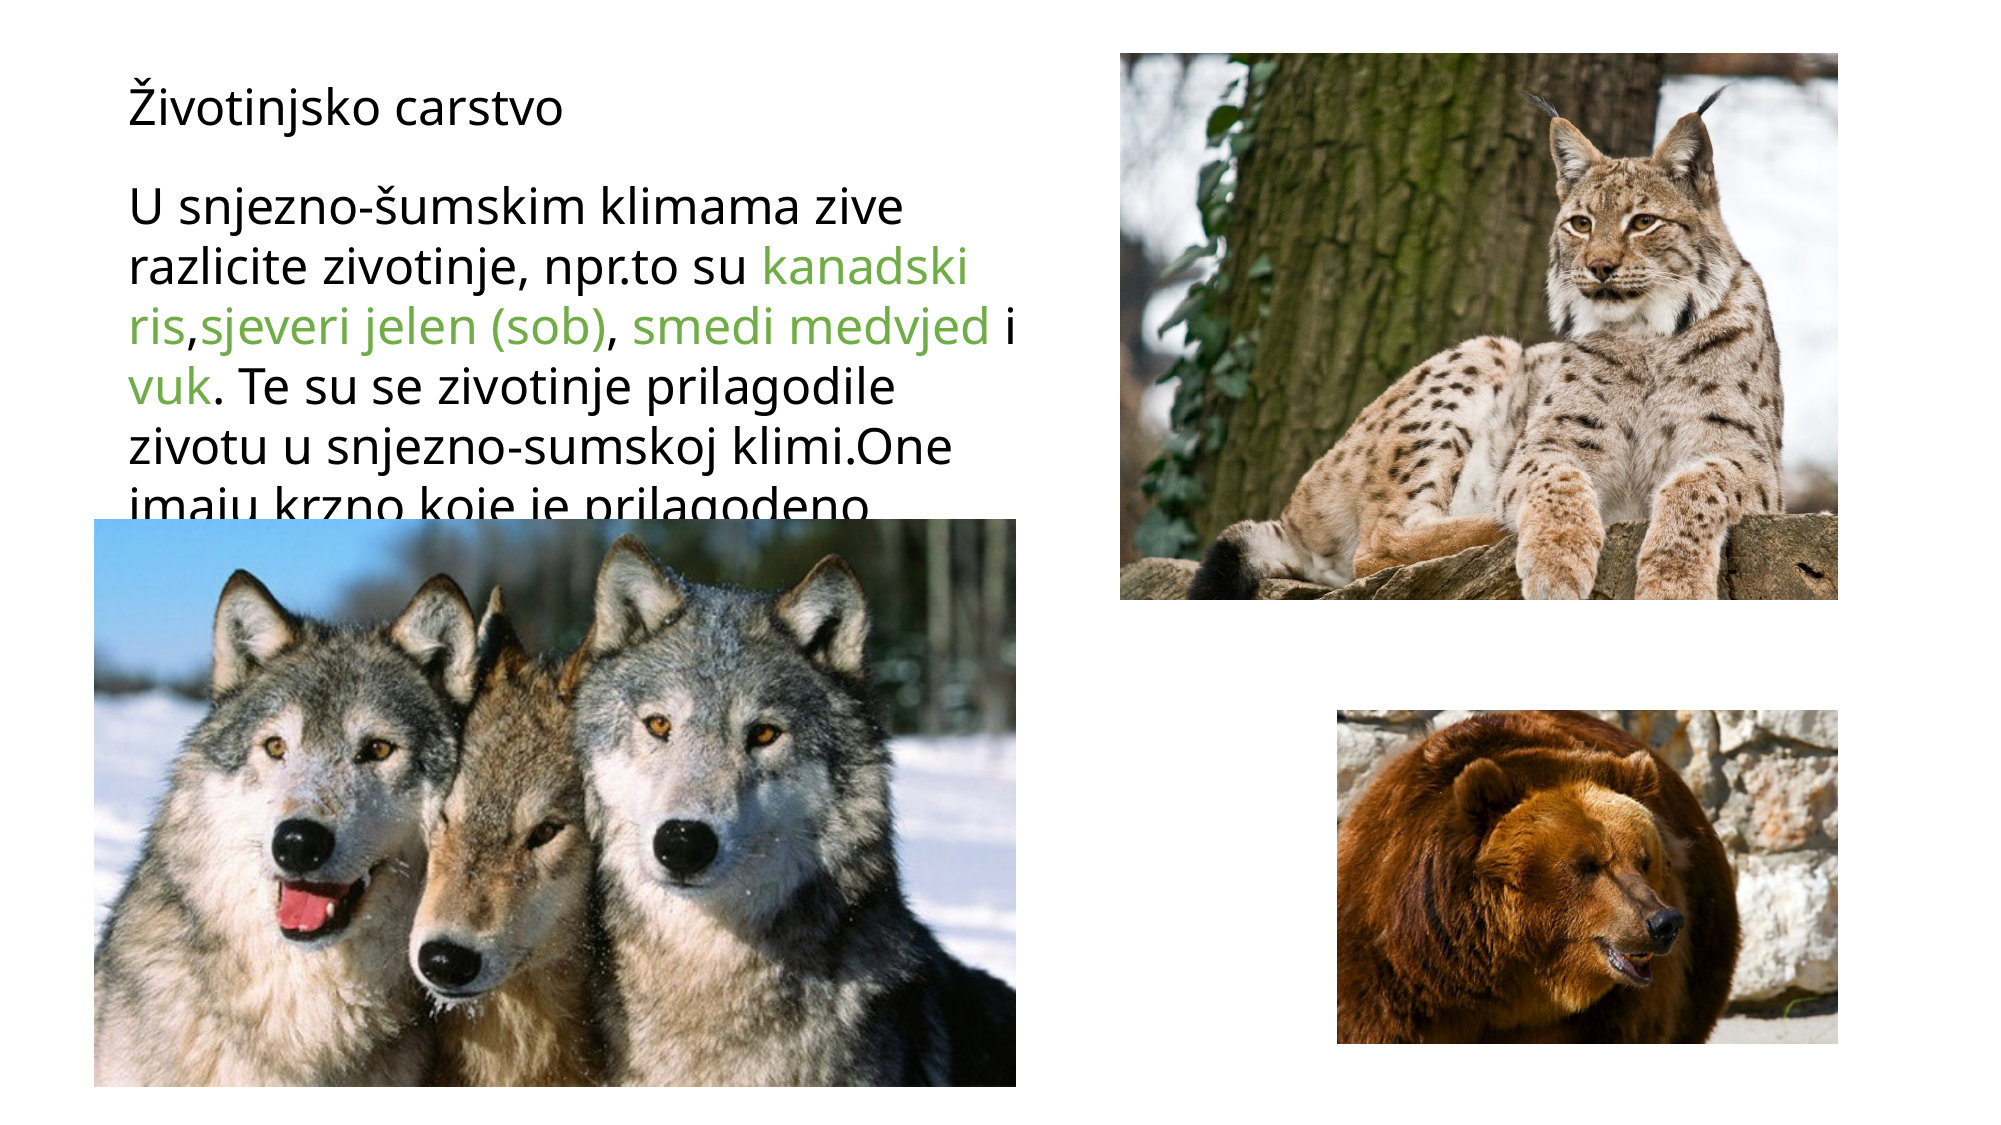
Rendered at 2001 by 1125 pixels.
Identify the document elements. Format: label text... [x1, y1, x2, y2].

picture [93, 519, 1016, 1087]
picture [1120, 53, 1838, 600]
text_box Životinjsko carstvo [113, 68, 1032, 143]
text_box U snjezno-šumskim klimama zive razlicite zivotinje, npr.to su kanadski ris,sjeveri jelen (sob), smedi medvjed i vuk. Te su se zivotinje prilagodile zivotu u snjezno-sumskoj klimi.One imaju krzno koje je prilagodeno hladnoj klimi,a i za lov. [113, 167, 1059, 603]
picture [1337, 710, 1838, 1044]
